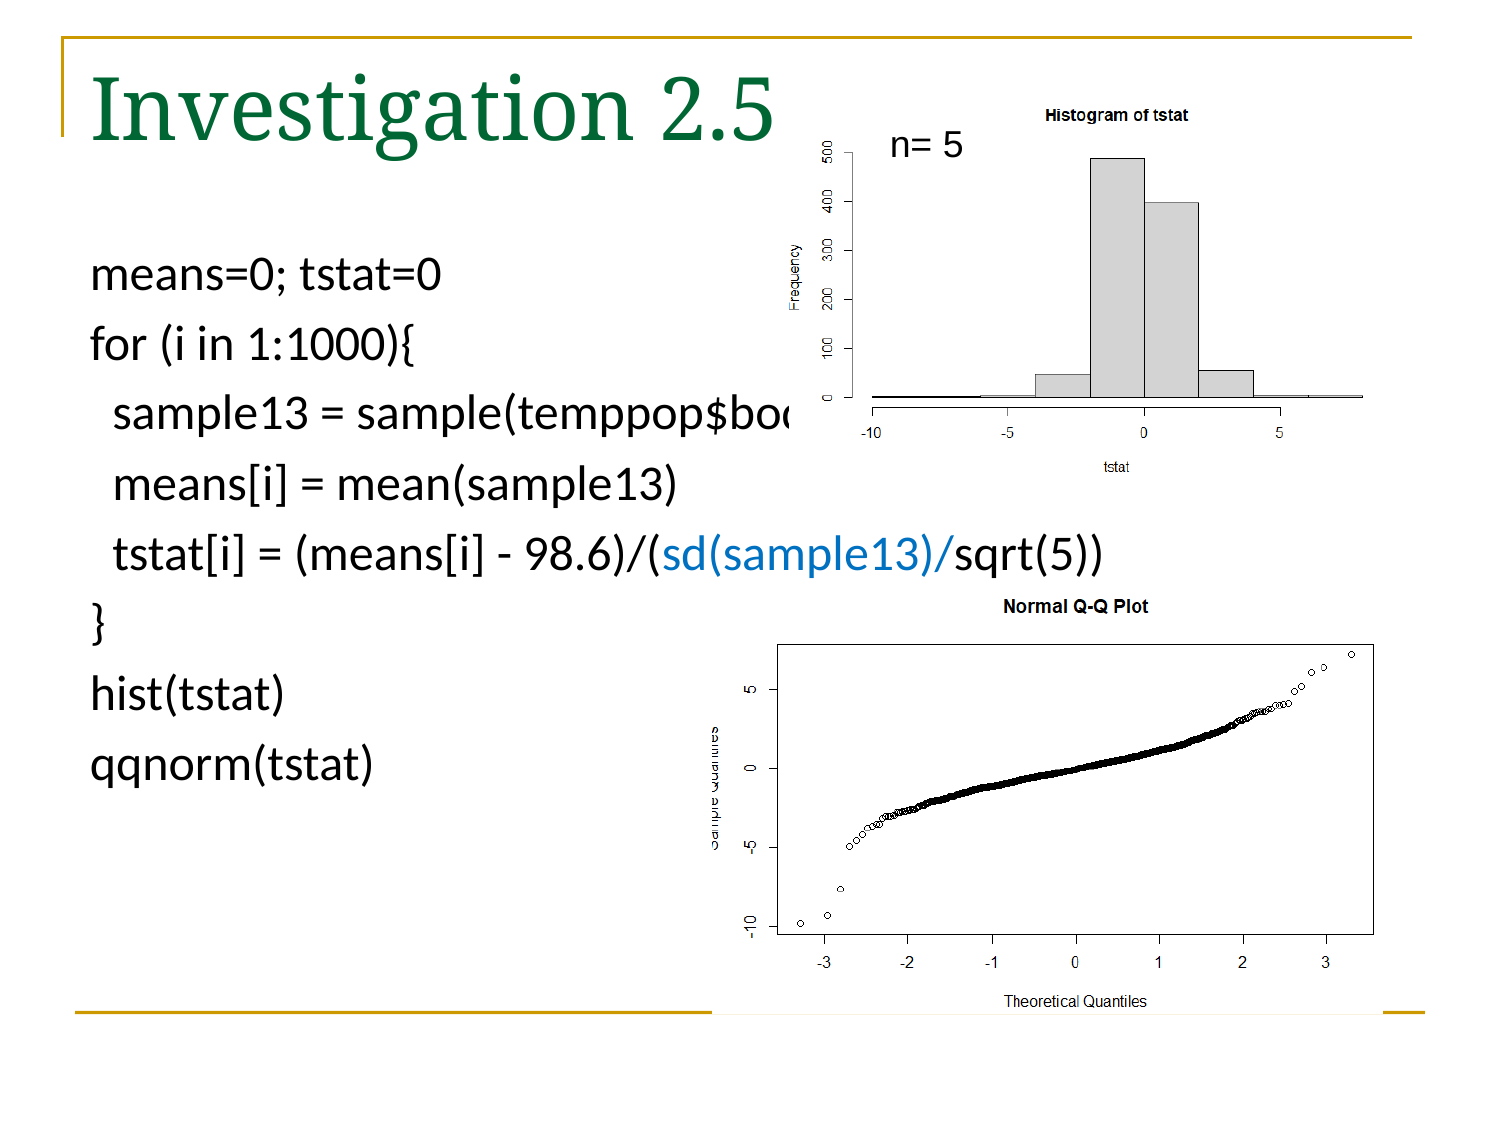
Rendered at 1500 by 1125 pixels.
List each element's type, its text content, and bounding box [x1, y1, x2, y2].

title Investigation 2.5 [75, 45, 1425, 232]
picture [712, 587, 1384, 1015]
picture [789, 102, 1381, 482]
list means=0; tstat=0 for (i in 1:1000){ sample13 = sample(temppop$bodytemp, 13) means[i] = mean(sample13) tstat[i] = (means[i] - 98.6)/(sd(sample13)/sqrt(5)) } hist(tstat) qqnorm(tstat) [74, 232, 1425, 976]
